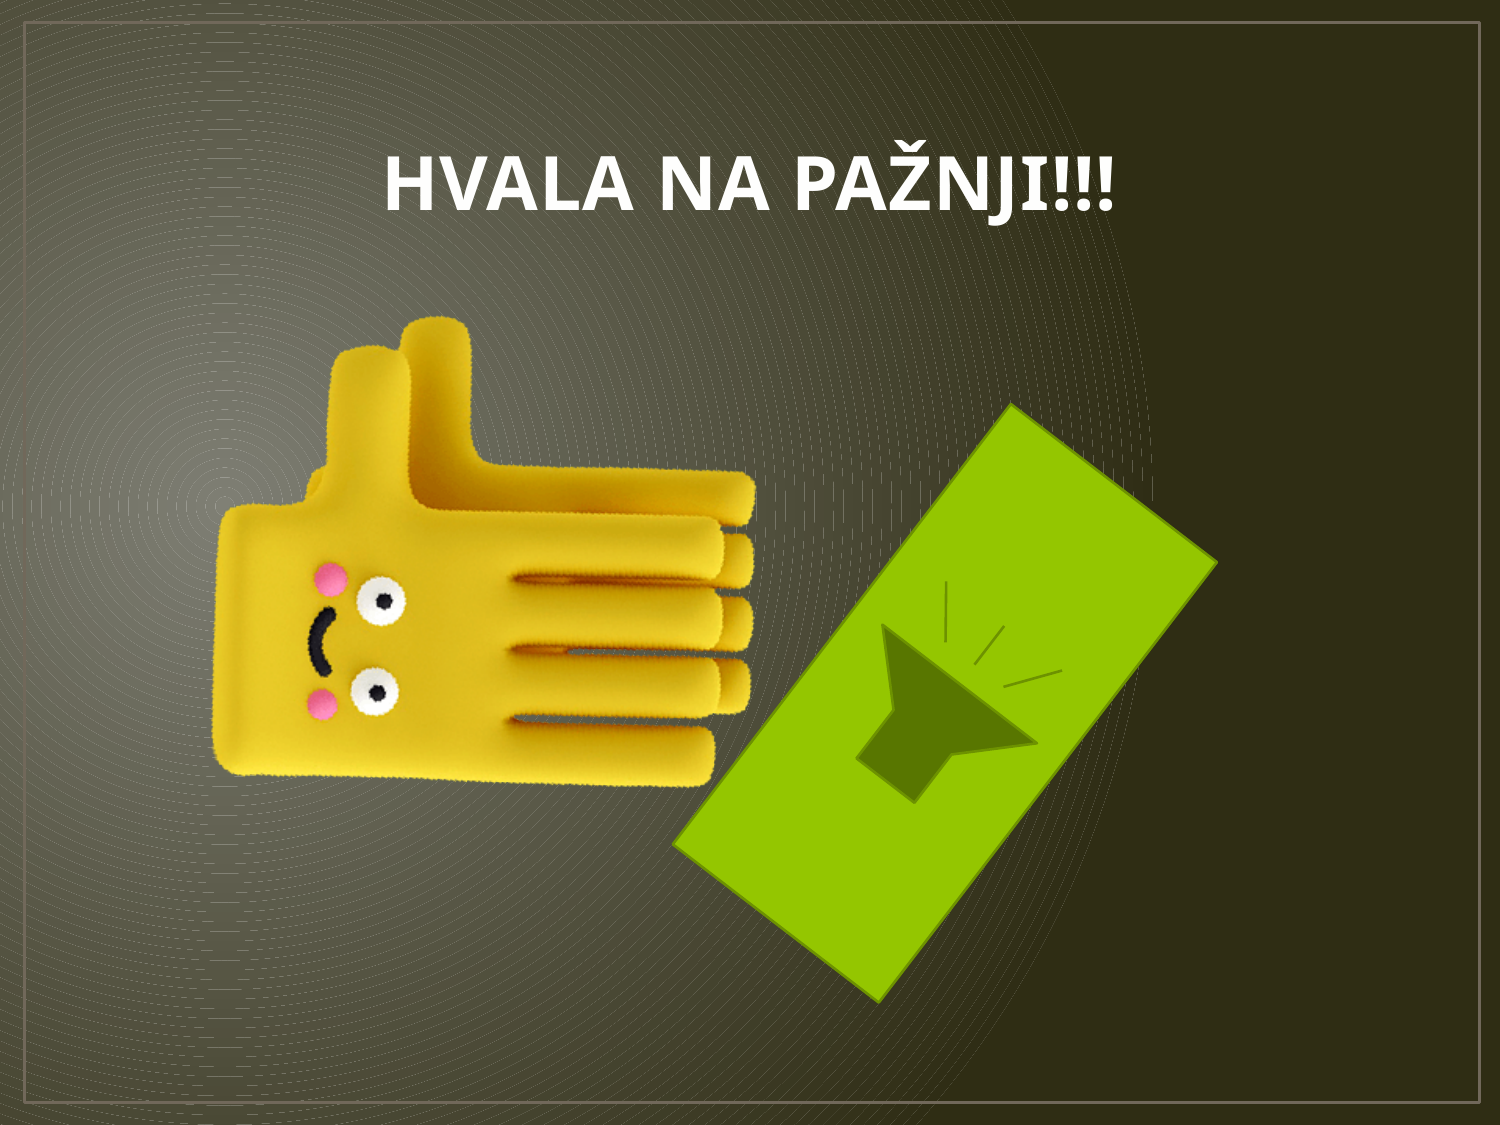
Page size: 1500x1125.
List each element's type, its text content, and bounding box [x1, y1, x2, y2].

picture [98, 205, 869, 978]
text_box [763, 402, 1218, 1004]
title HVALA NA PAŽNJI!!! [75, 45, 1425, 233]
